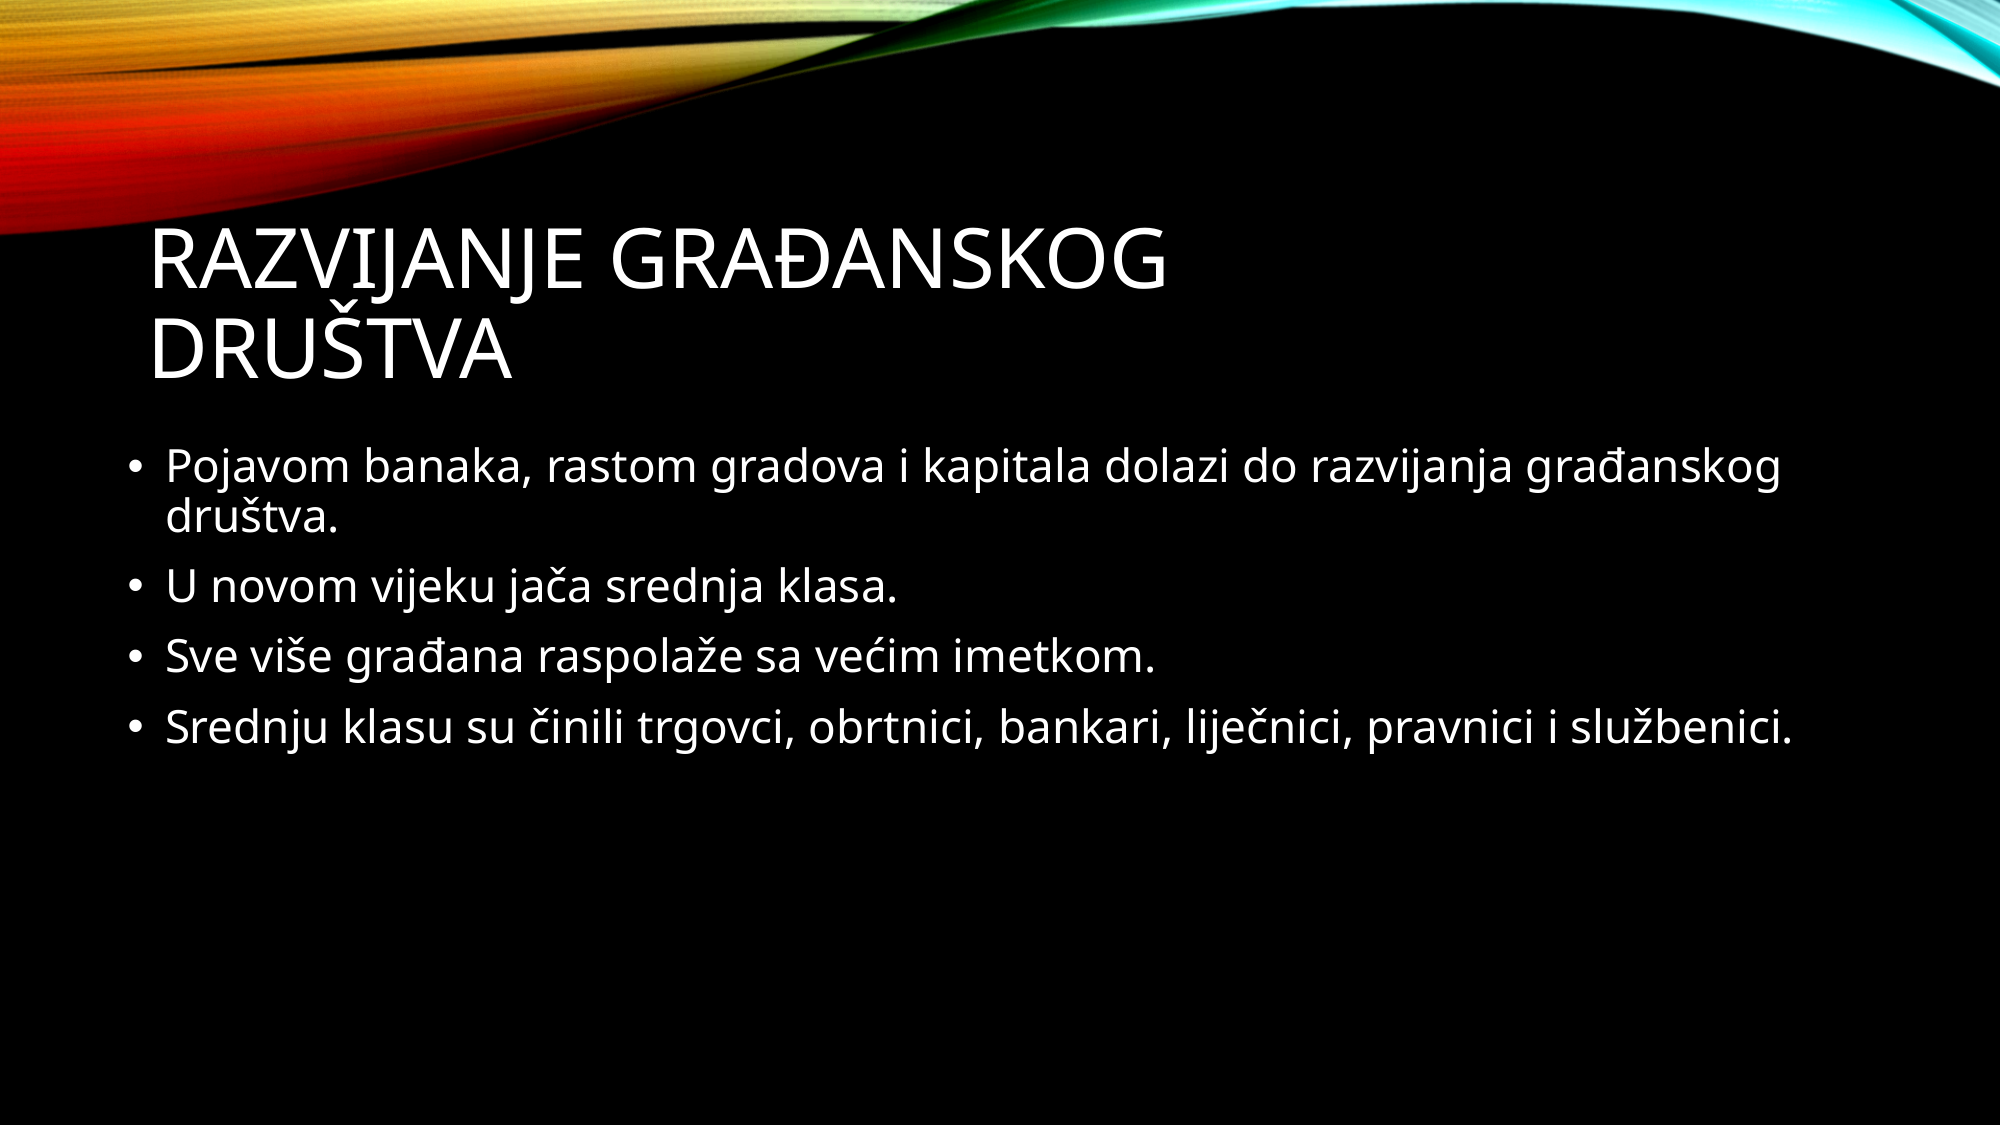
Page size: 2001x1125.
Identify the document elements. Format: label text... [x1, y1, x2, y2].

title Razvijanje građanskog društva [132, 200, 1546, 360]
list Pojavom banaka, rastom gradova i kapitala dolazi do razvijanja građanskog društva. U novom vijeku jača srednja klasa. Sve više građana raspolaže sa većim imetkom. Srednju klasu su činili trgovci, obrtnici, bankari, liječnici, pravnici i službenici. [112, 360, 1888, 1021]
picture [0, 0, 2000, 237]
